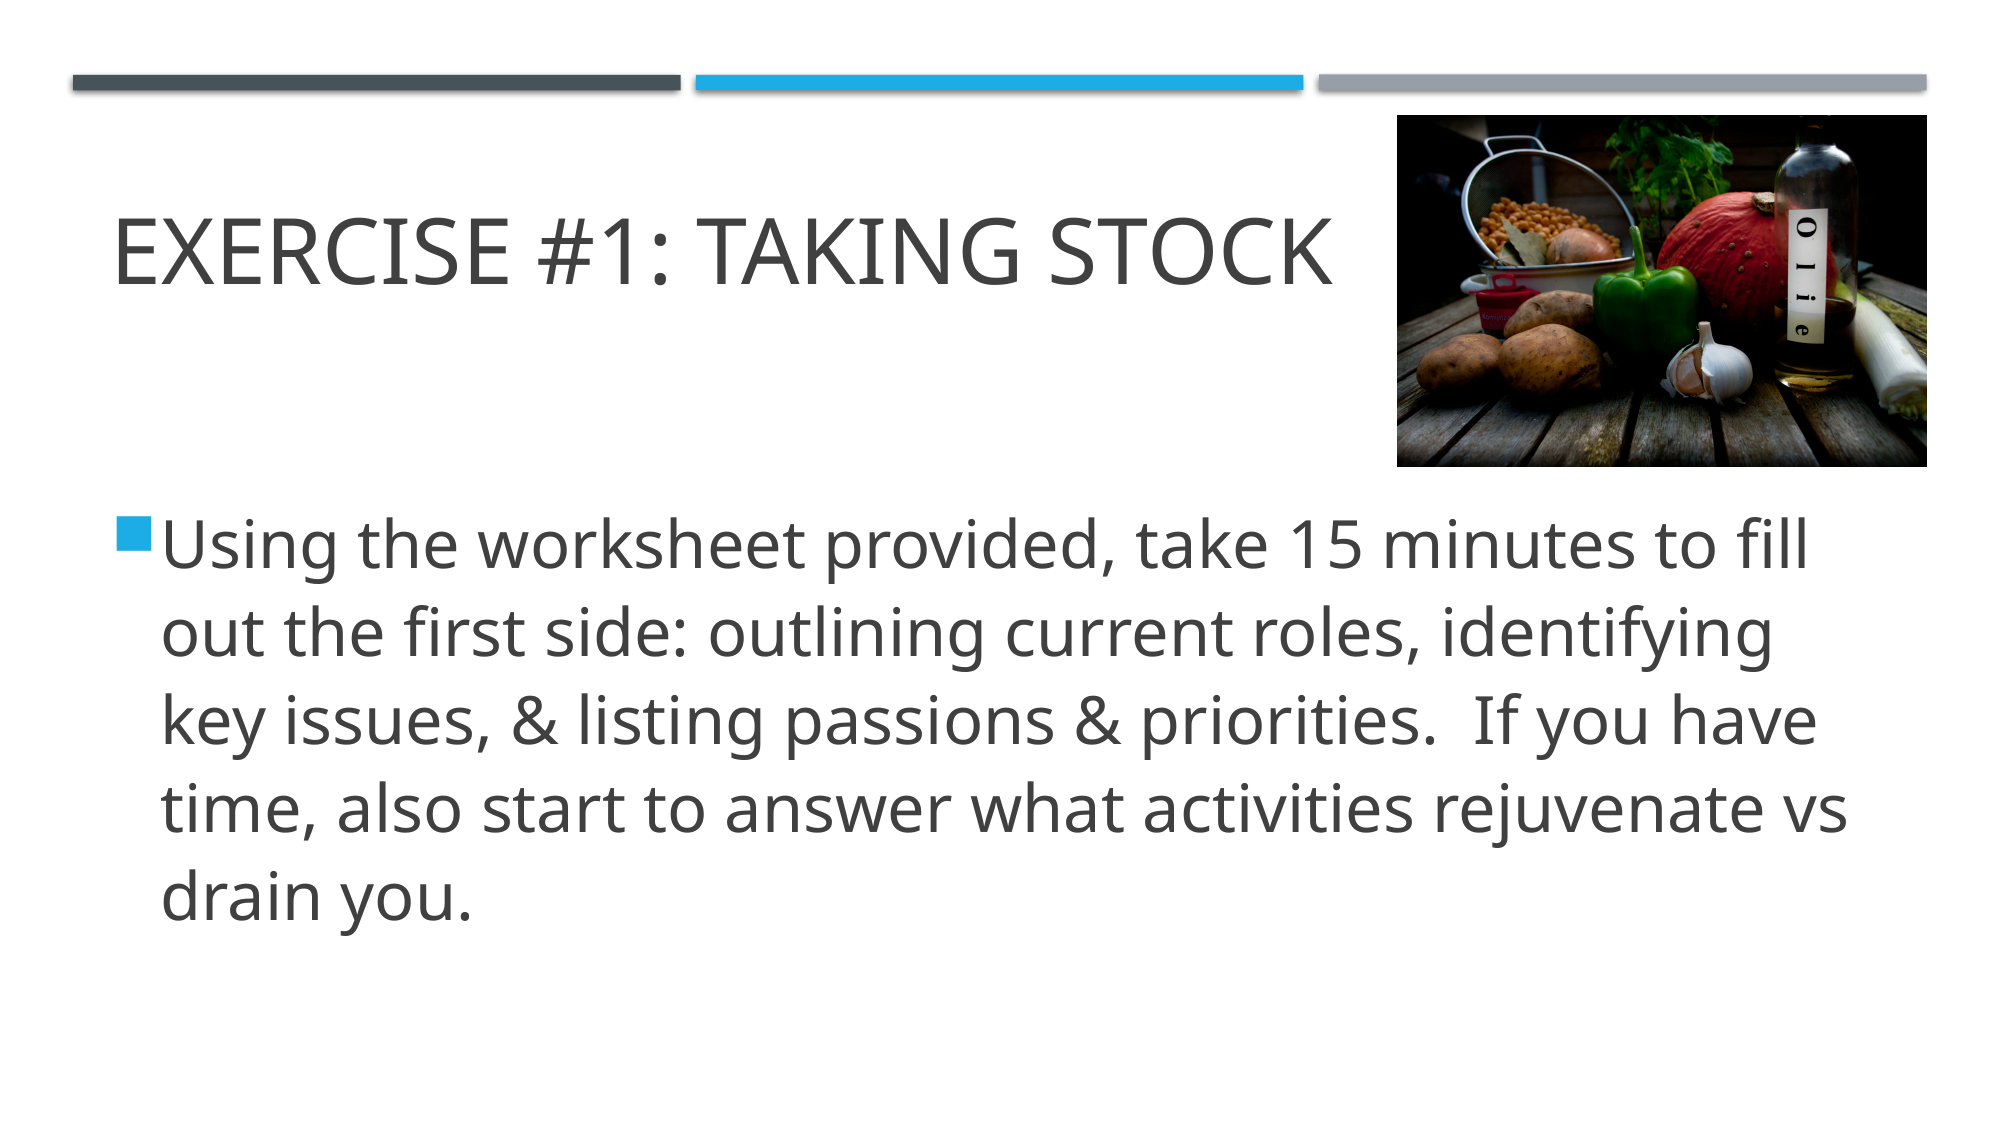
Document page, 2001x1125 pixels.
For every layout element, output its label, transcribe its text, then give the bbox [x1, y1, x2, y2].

picture [1396, 114, 1927, 468]
list Using the worksheet provided, take 15 minutes to fill out the first side: outlining current roles, identifying key issues, & listing passions & priorities. If you have time, also start to answer what activities rejuvenate vs drain you. [95, 495, 1905, 933]
title Exercise #1: taking stock [95, 115, 1393, 311]
